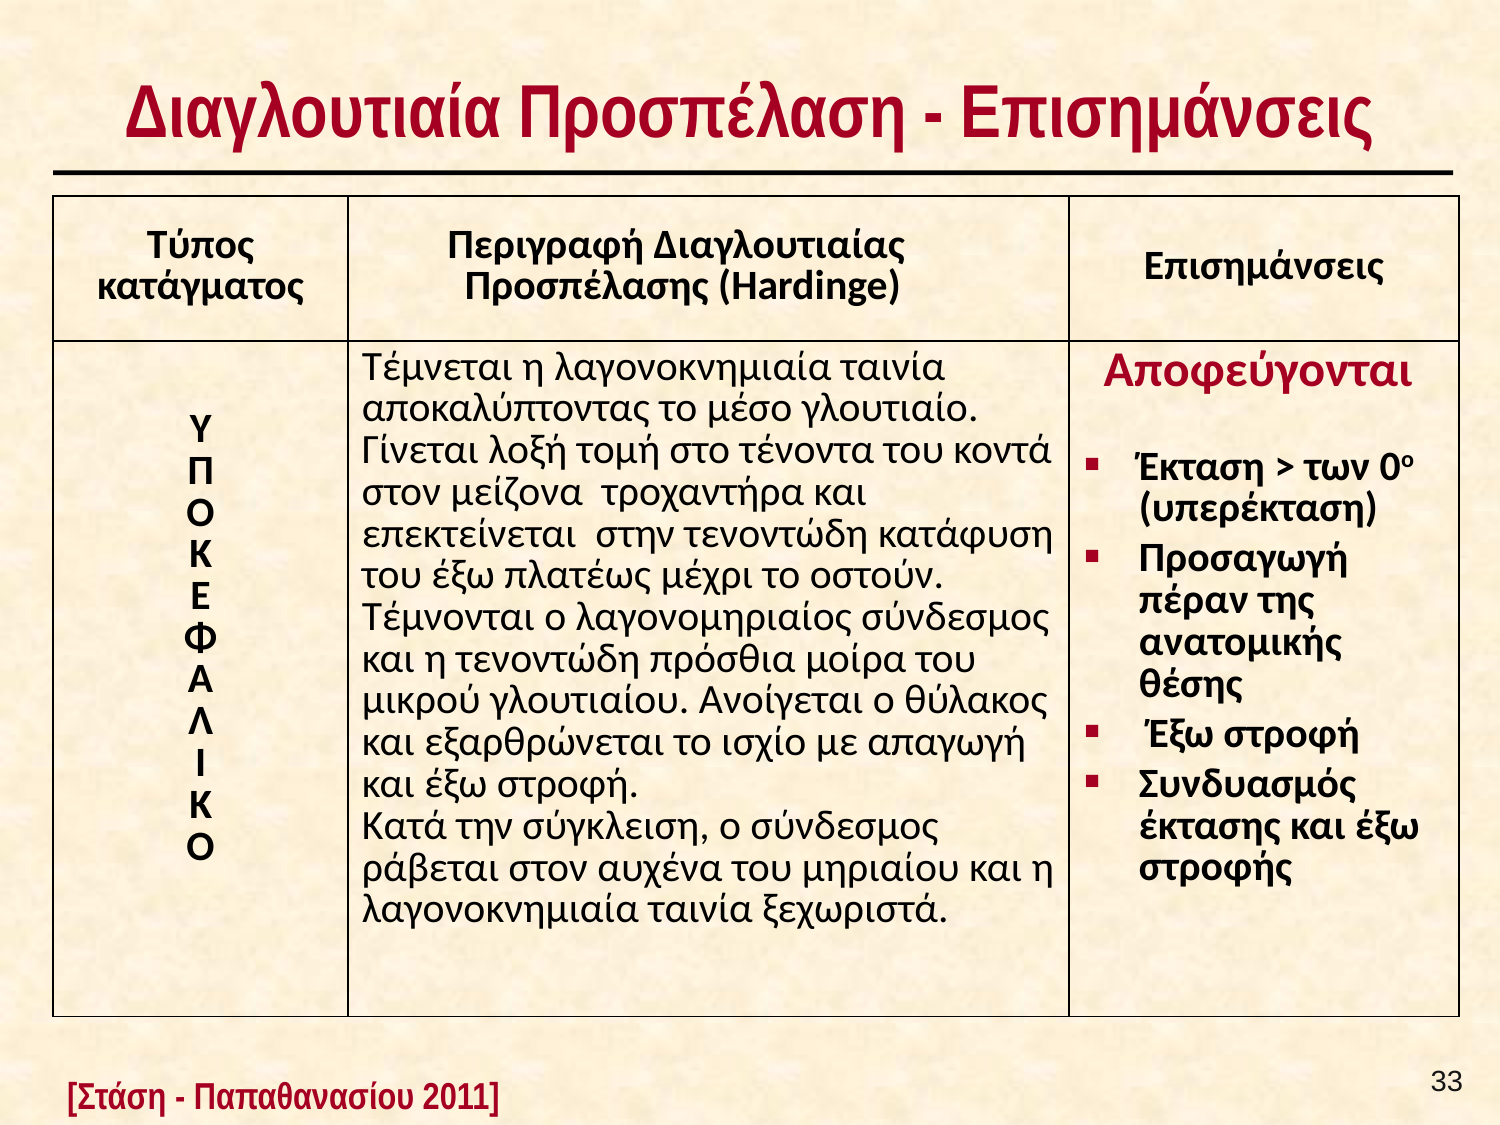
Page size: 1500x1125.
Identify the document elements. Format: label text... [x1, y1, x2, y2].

table_header Τύπος κατάγματος [54, 197, 347, 340]
picture [0, 0, 1500, 1125]
table_cell Αποφεύγονται Έκταση > των 0ο (υπερέκταση) Προσαγωγή πέραν της ανατομικής θέσης Έξω στροφή Συνδυασμός έκτασης και έξω στροφής [1070, 342, 1458, 1016]
table_header Επισημάνσεις [1070, 197, 1458, 340]
title Διαγλουτιαία Προσπέλαση - Επισημάνσεις [74, 30, 1426, 185]
table_cell Υ Π Ο Κ Ε Φ Α Λ Ι Κ Ο [54, 342, 347, 1016]
text_box [Στάση - Παπαθανασίου 2011] [29, 1064, 538, 1125]
slide_number 32 [1127, 1022, 1479, 1105]
table_header Περιγραφή Διαγλουτιαίας Προσπέλασης (Hardinge) [349, 197, 1068, 340]
table_cell Τέμνεται η λαγονοκνημιαία ταινία αποκαλύπτοντας το μέσο γλουτιαίο. Γίνεται λοξή τομή στο τένοντα του κοντά στον μείζονα τροχαντήρα και επεκτείνεται στην τενοντώδη κατάφυση του έξω πλατέως μέχρι το οστούν. Τέμνονται ο λαγονομηριαίος σύνδεσμος και η τενοντώδη πρόσθια μοίρα του μικρού γλουτιαίου. Ανοίγεται ο θύλακος και εξαρθρώνεται το ισχίο με απαγωγή και έξω στροφή. Κατά την σύγκλειση, ο σύνδεσμος ράβεται στον αυχένα του μηριαίου και η λαγονοκνημιαία ταινία ξεχωριστά. [349, 342, 1068, 1016]
